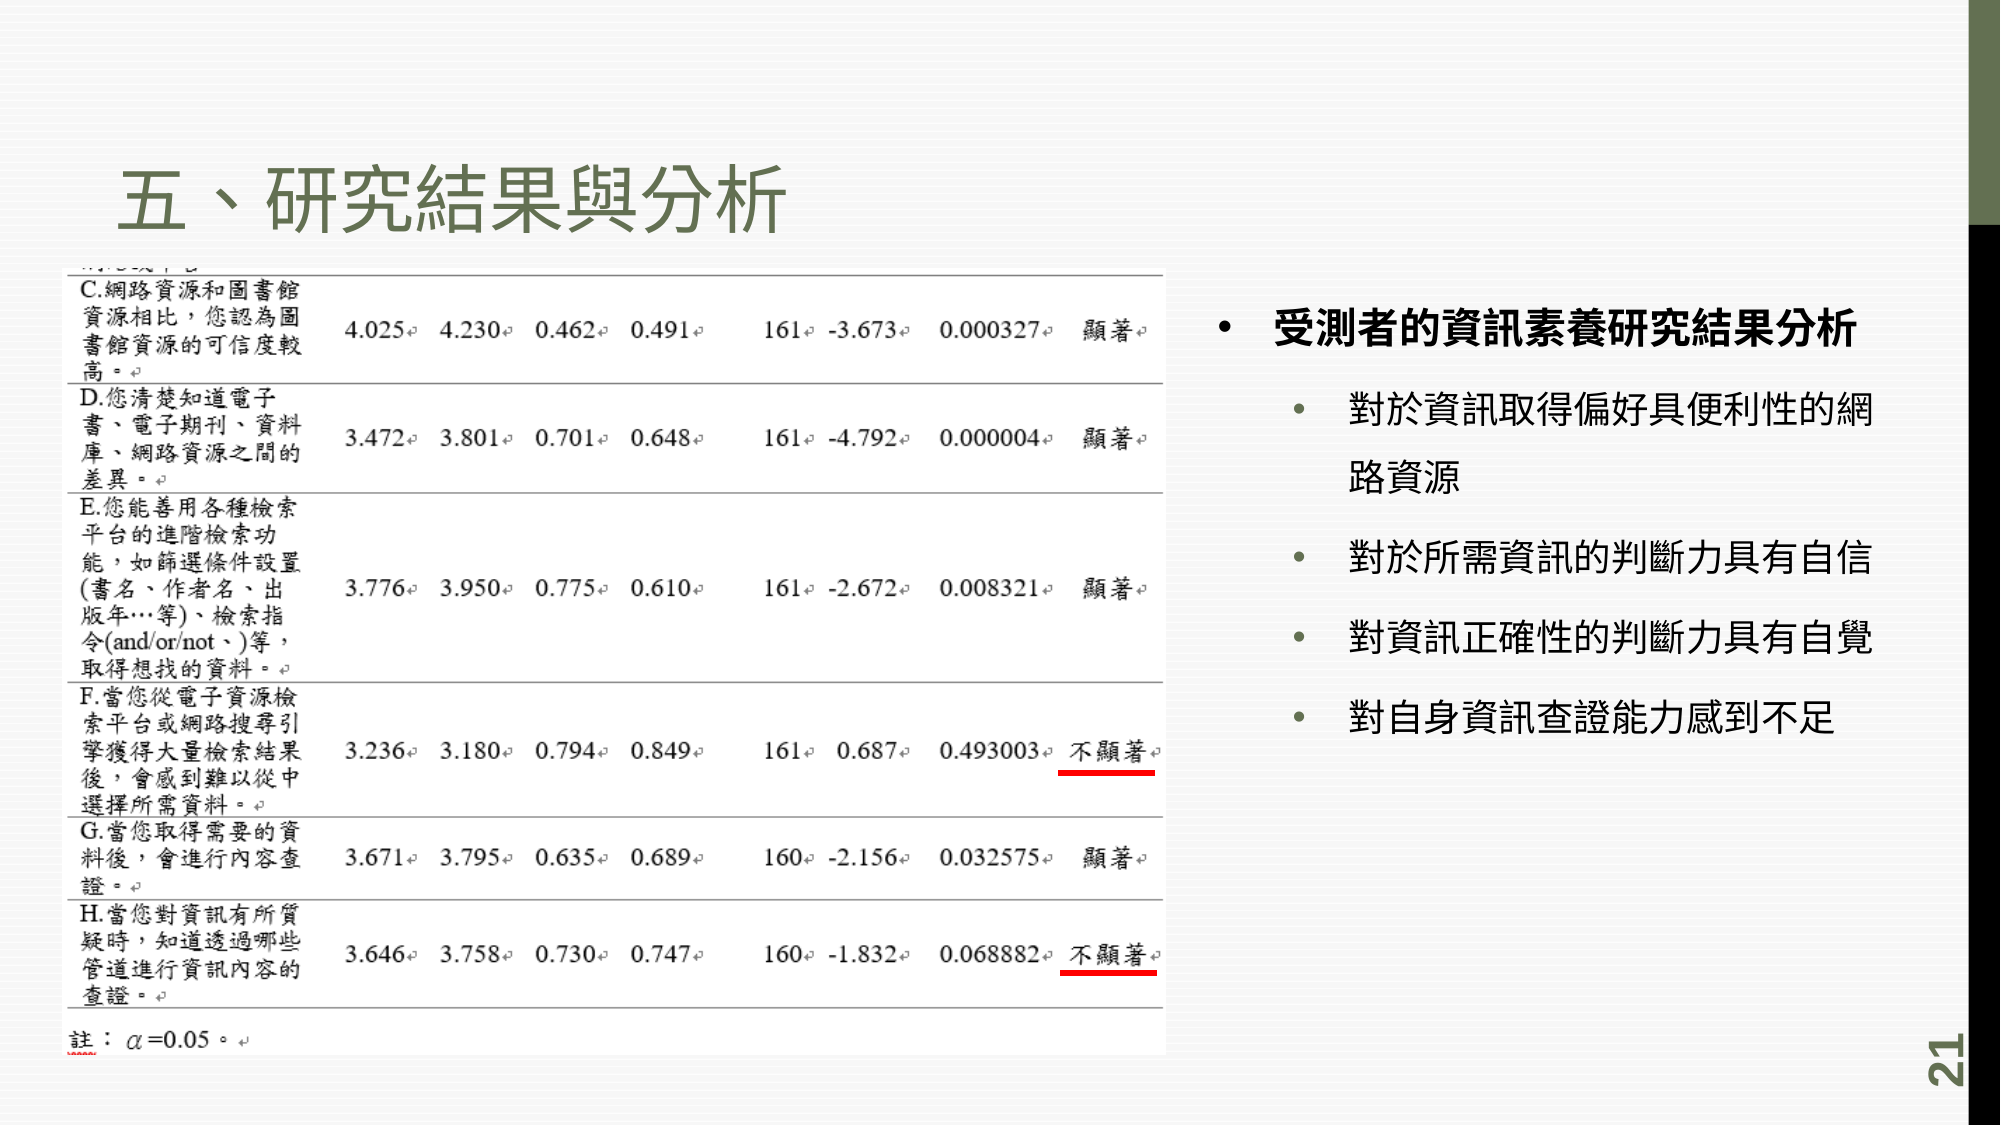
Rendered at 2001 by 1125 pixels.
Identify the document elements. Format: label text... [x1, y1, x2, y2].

slide_number 21 [1903, 887, 1984, 1104]
list 受測者的資訊素養研究結果分析 對於資訊取得偏好具便利性的網路資源 對於所需資訊的判斷力具有自信 對資訊正確性的判斷力具有自覺 對自身資訊查證能力感到不足 [1166, 268, 1904, 794]
title 五、研究結果與分析 [99, 25, 1367, 250]
picture [0, 0, 1968, 1125]
